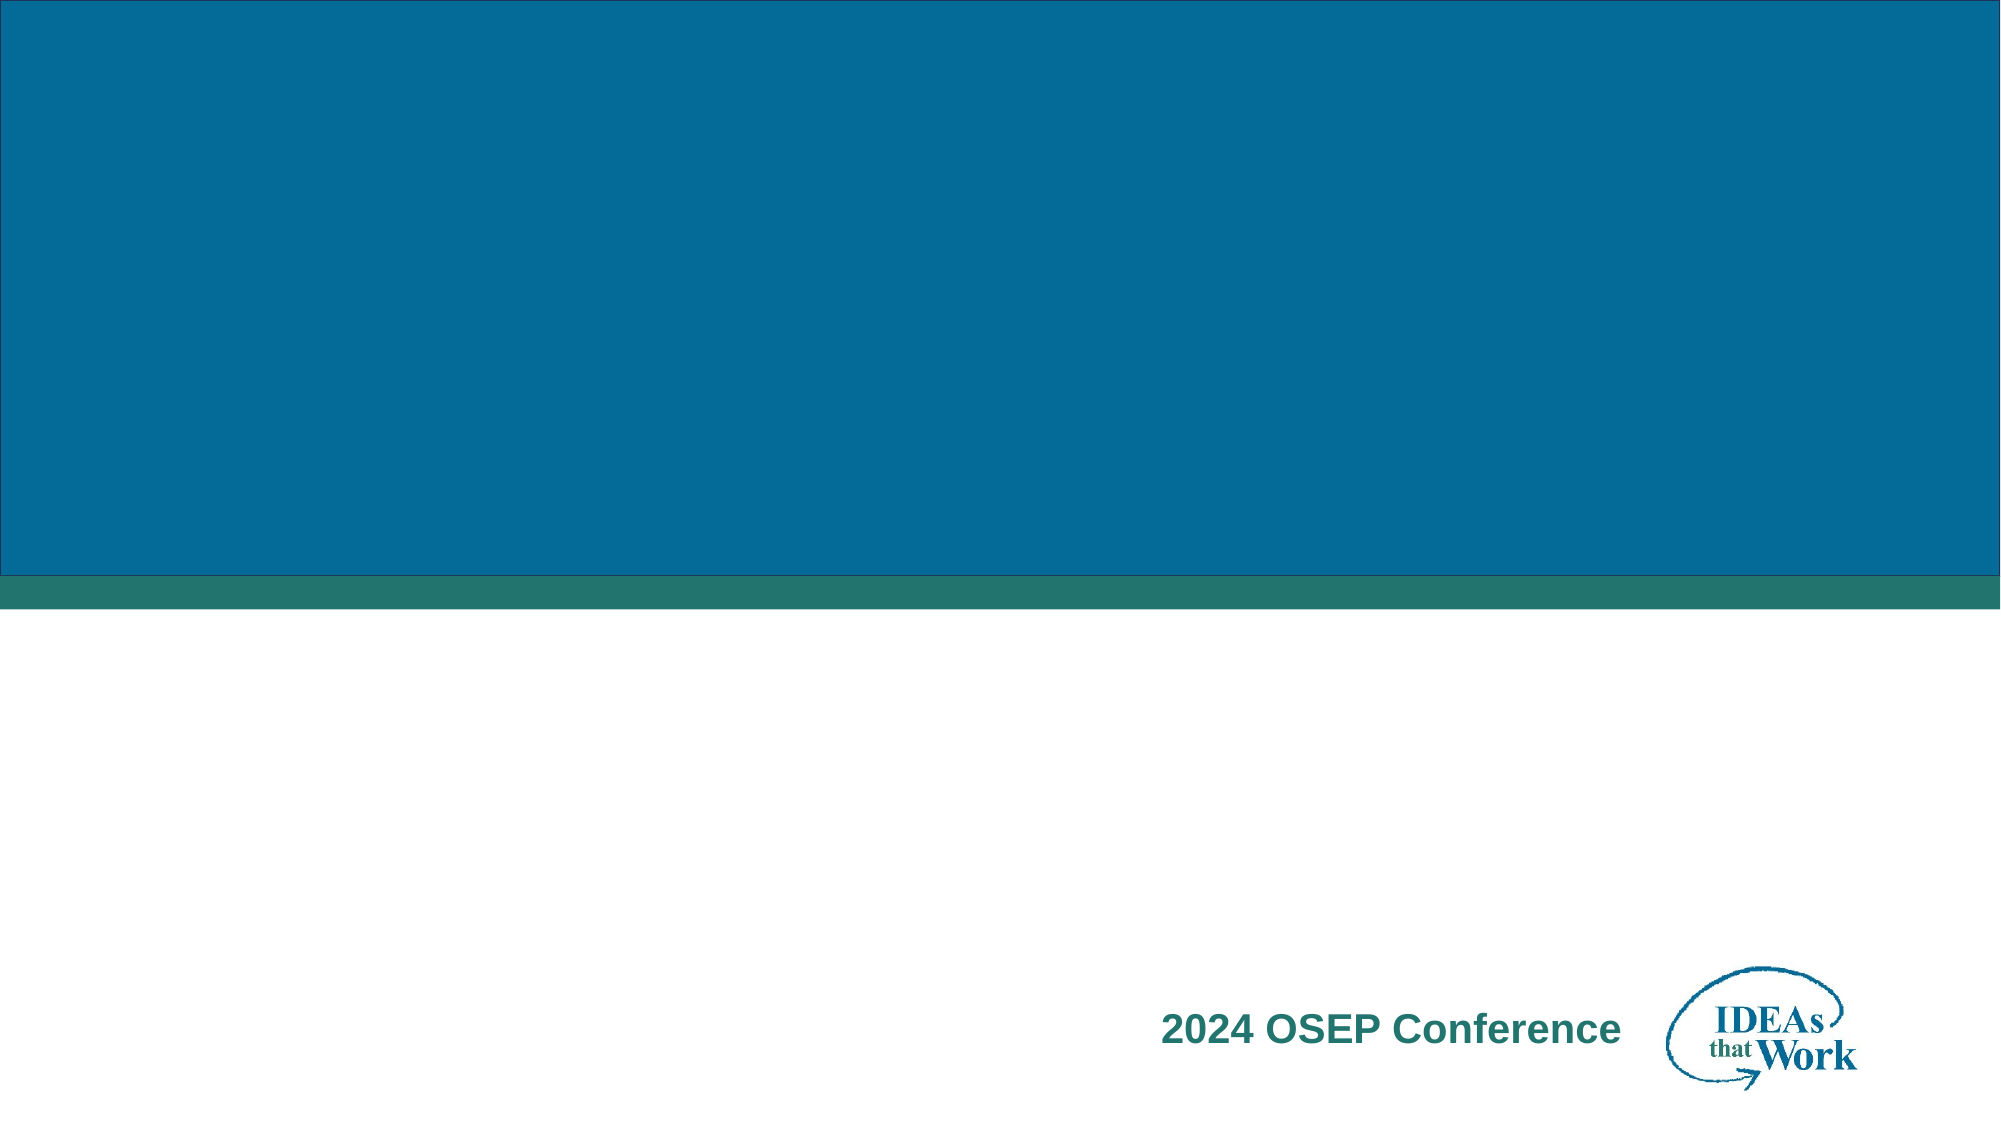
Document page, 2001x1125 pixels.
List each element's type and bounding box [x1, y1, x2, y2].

picture [1660, 961, 1863, 1094]
